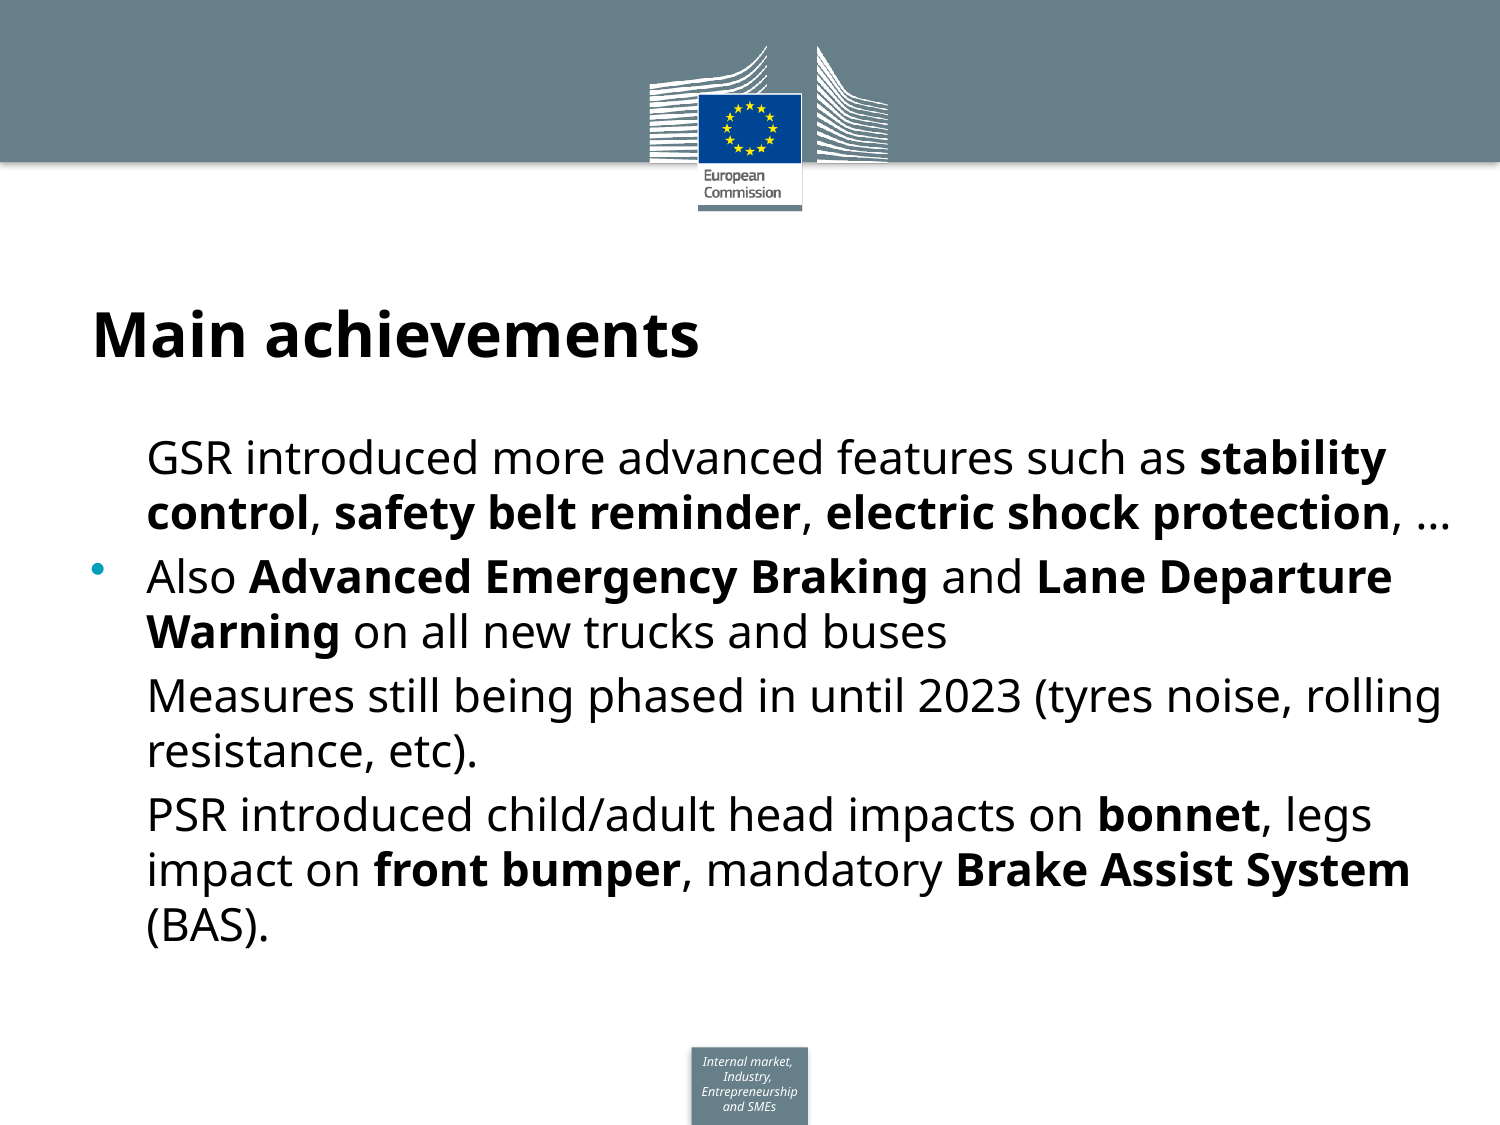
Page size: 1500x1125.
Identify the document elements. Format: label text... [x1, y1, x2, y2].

list GSR introduced more advanced features such as stability control, safety belt reminder, electric shock protection, … Also Advanced Emergency Braking and Lane Departure Warning on all new trucks and buses Measures still being phased in until 2023 (tyres noise, rolling resistance, etc). PSR introduced child/adult head impacts on bonnet, legs impact on front bumper, mandatory Brake Assist System (BAS). [75, 420, 1495, 1017]
title Main achievements [76, 255, 1427, 409]
picture [611, 45, 888, 255]
